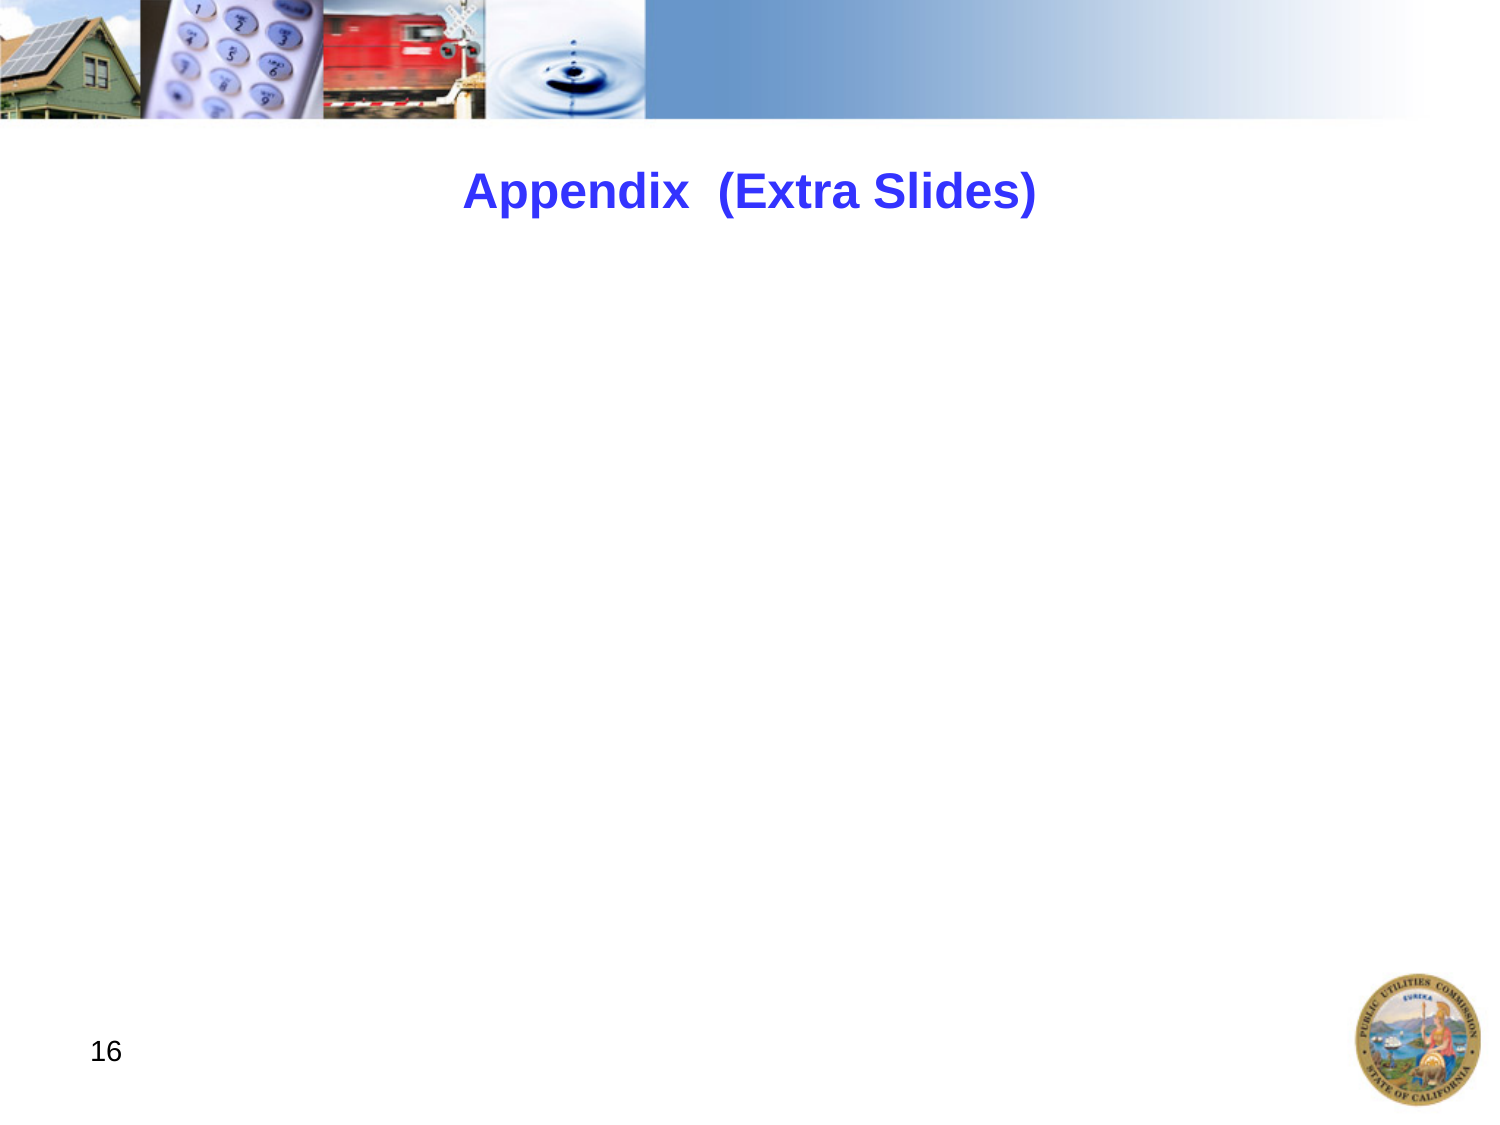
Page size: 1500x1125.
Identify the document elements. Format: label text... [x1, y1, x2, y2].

picture [0, 0, 1500, 1125]
slide_number 16 [75, 1024, 350, 1103]
title Appendix (Extra Slides) [75, 137, 1425, 300]
